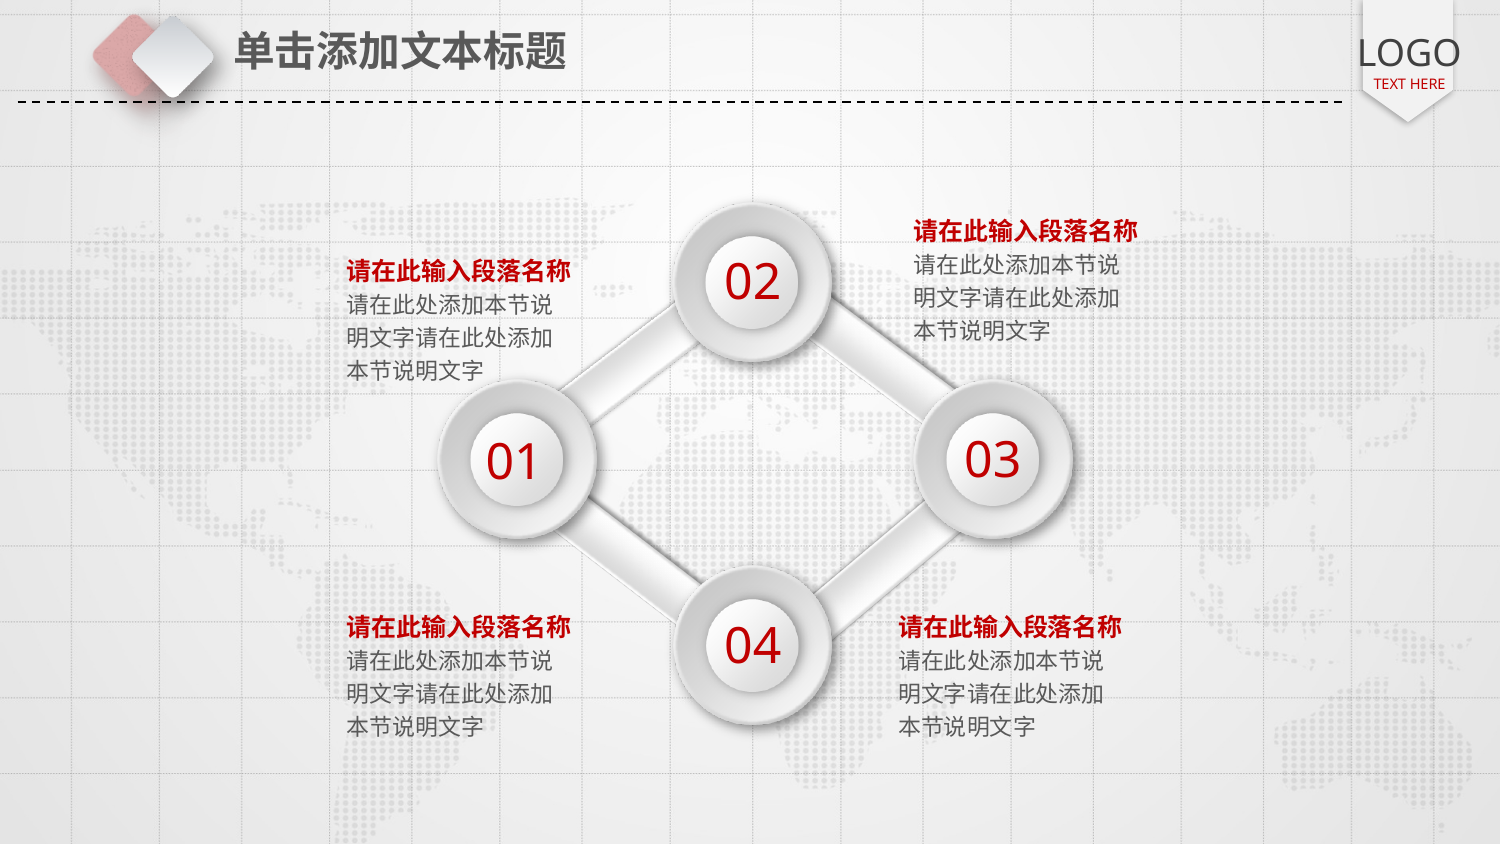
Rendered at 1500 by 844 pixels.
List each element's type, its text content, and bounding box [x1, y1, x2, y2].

text_box 单击添加文本标题 [221, 19, 579, 81]
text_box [902, 209, 1235, 351]
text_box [900, 366, 1094, 560]
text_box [424, 366, 618, 560]
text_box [659, 552, 853, 746]
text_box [886, 605, 1219, 748]
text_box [525, 266, 995, 660]
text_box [659, 189, 853, 383]
picture [0, 0, 1500, 844]
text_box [335, 249, 663, 391]
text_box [334, 605, 655, 748]
